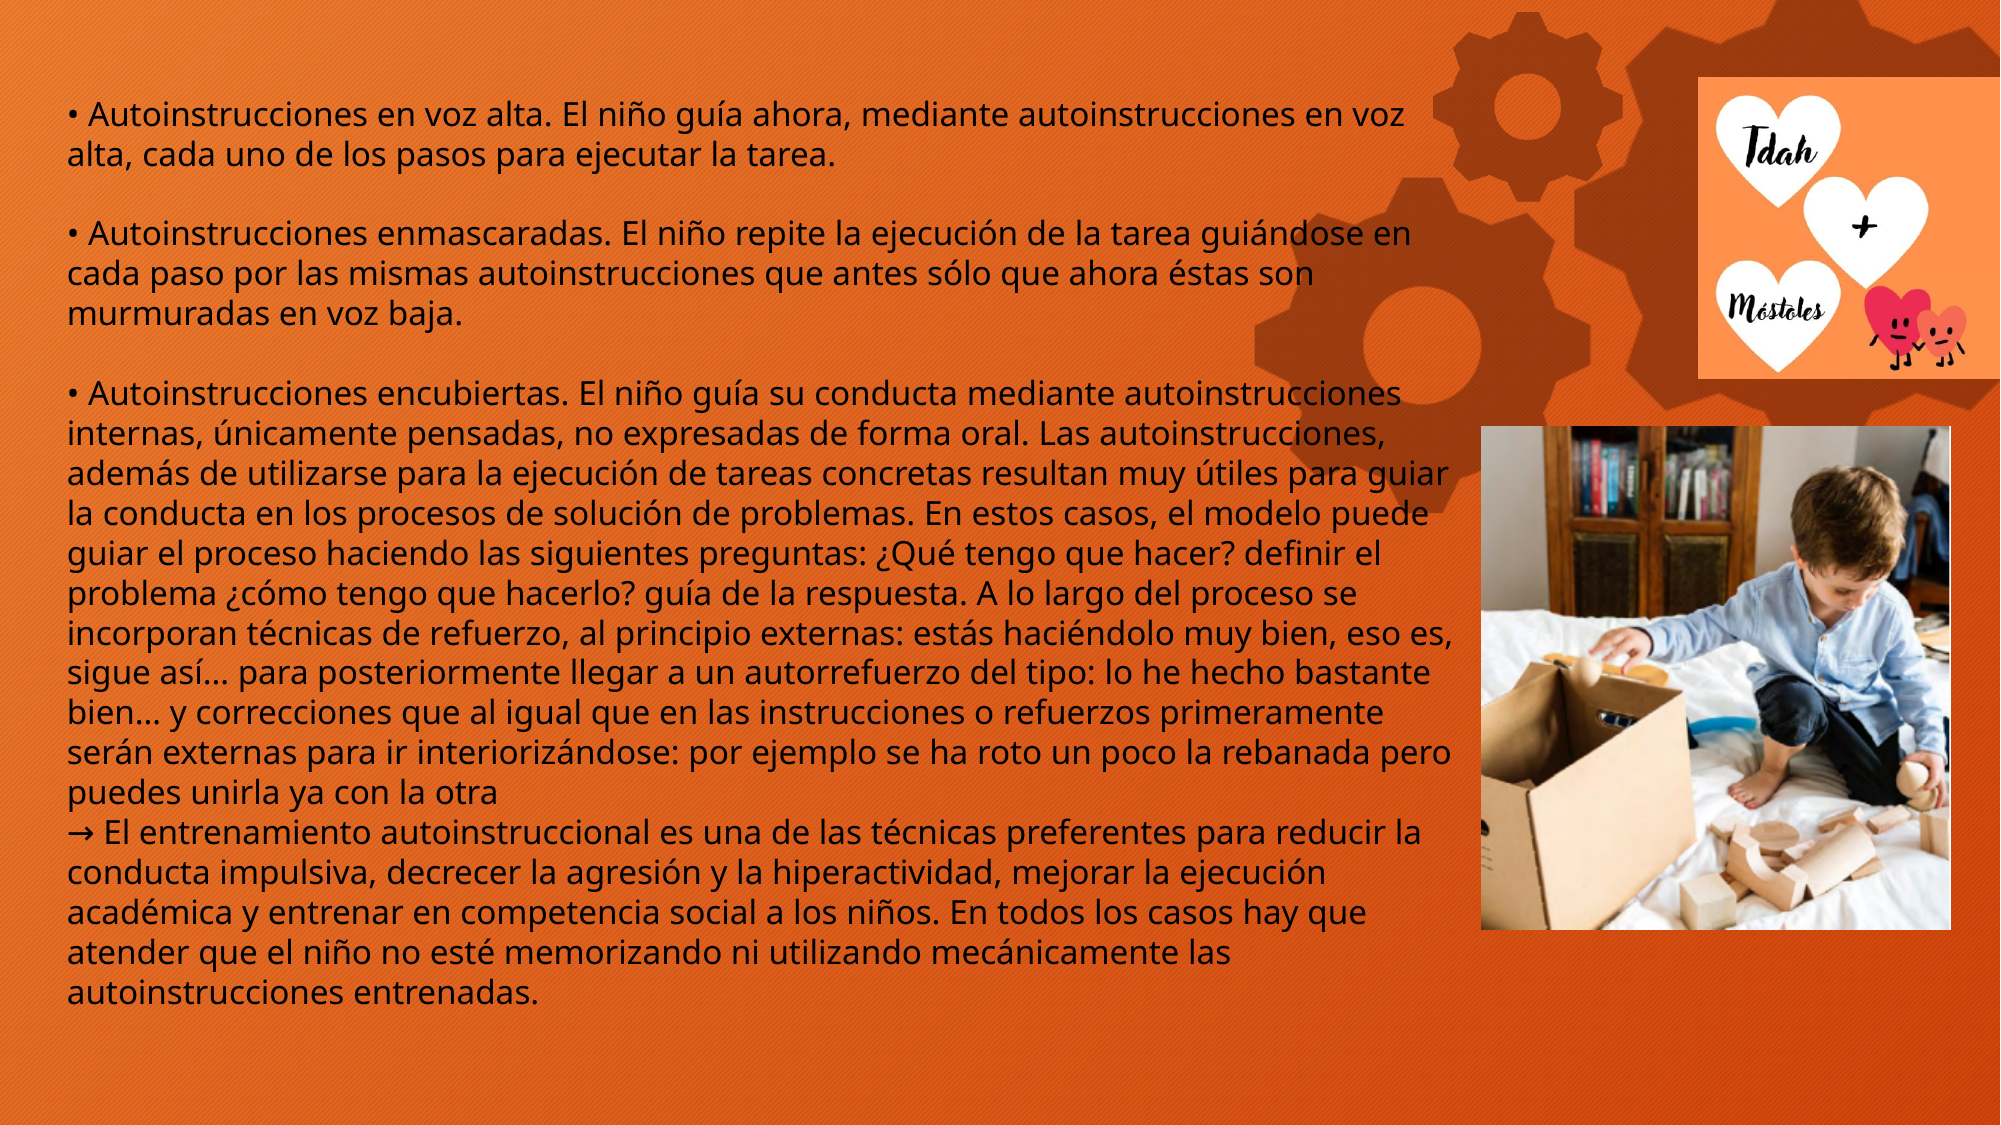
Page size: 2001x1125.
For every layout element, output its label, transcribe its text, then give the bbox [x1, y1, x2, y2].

picture [1394, 0, 2000, 930]
text_box • Autoinstrucciones en voz alta. El niño guía ahora, mediante autoinstrucciones en voz alta, cada uno de los pasos para ejecutar la tarea. • Autoinstrucciones enmascaradas. El niño repite la ejecución de la tarea guiándose en cada paso por las mismas autoinstrucciones que antes sólo que ahora éstas son murmuradas en voz baja. • Autoinstrucciones encubiertas. El niño guía su conducta mediante autoinstrucciones internas, únicamente pensadas, no expresadas de forma oral. Las autoinstrucciones, además de utilizarse para la ejecución de tareas concretas resultan muy útiles para guiar la conducta en los procesos de solución de problemas. En estos casos, el modelo puede guiar el proceso haciendo las siguientes preguntas: ¿Qué tengo que hacer? definir el problema ¿cómo tengo que hacerlo? guía de la respuesta. A lo largo del proceso se incorporan técnicas de refuerzo, al principio externas: estás haciéndolo muy bien, eso es, sigue así… para posteriormente llegar a un autorrefuerzo del tipo: lo he hecho bastante bien… y correcciones que al igual que en las instrucciones o refuerzos primeramente serán externas para ir interiorizándose: por ejemplo se ha roto un poco la rebanada pero puedes unirla ya con la otra → El entrenamiento autoinstruccional es una de las técnicas preferentes para reducir la conducta impulsiva, decrecer la agresión y la hiperactividad, mejorar la ejecución académica y entrenar en competencia social a los niños. En todos los casos hay que atender que el niño no esté memorizando ni utilizando mecánicamente las autoinstrucciones entrenadas. [52, 85, 1479, 1019]
